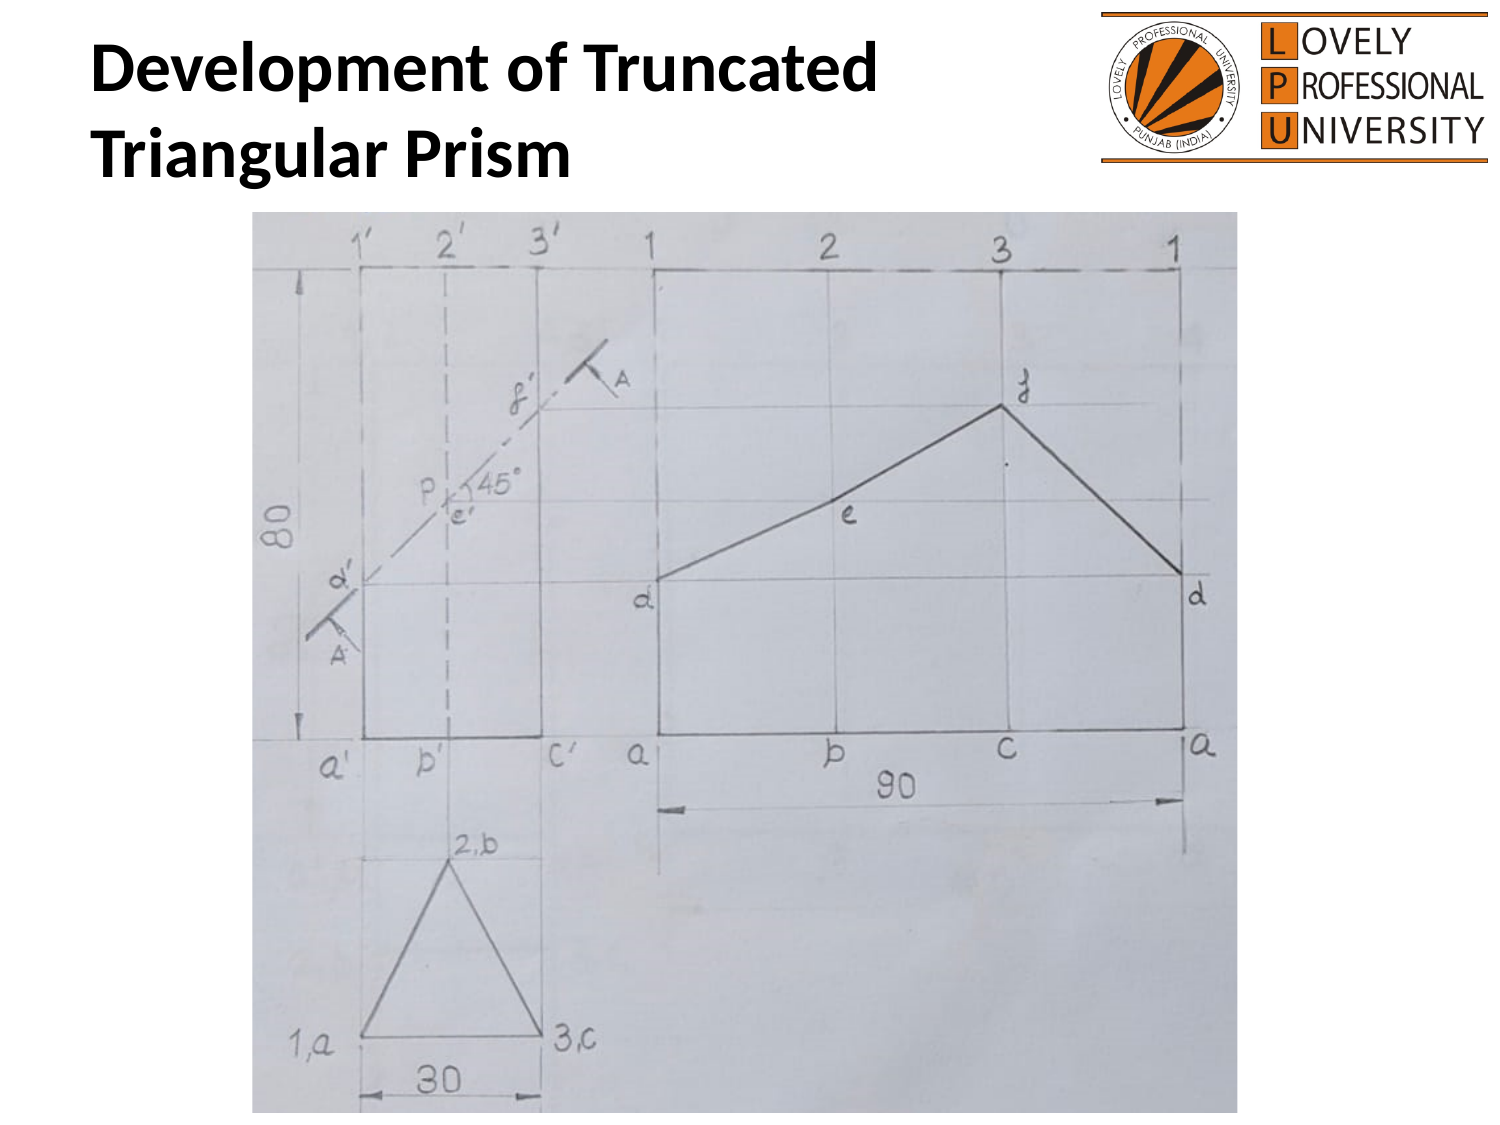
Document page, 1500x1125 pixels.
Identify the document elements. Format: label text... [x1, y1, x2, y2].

picture [252, 212, 1238, 1113]
picture [1100, 12, 1488, 163]
title Development of Truncated Triangular Prism [75, 12, 1425, 200]
